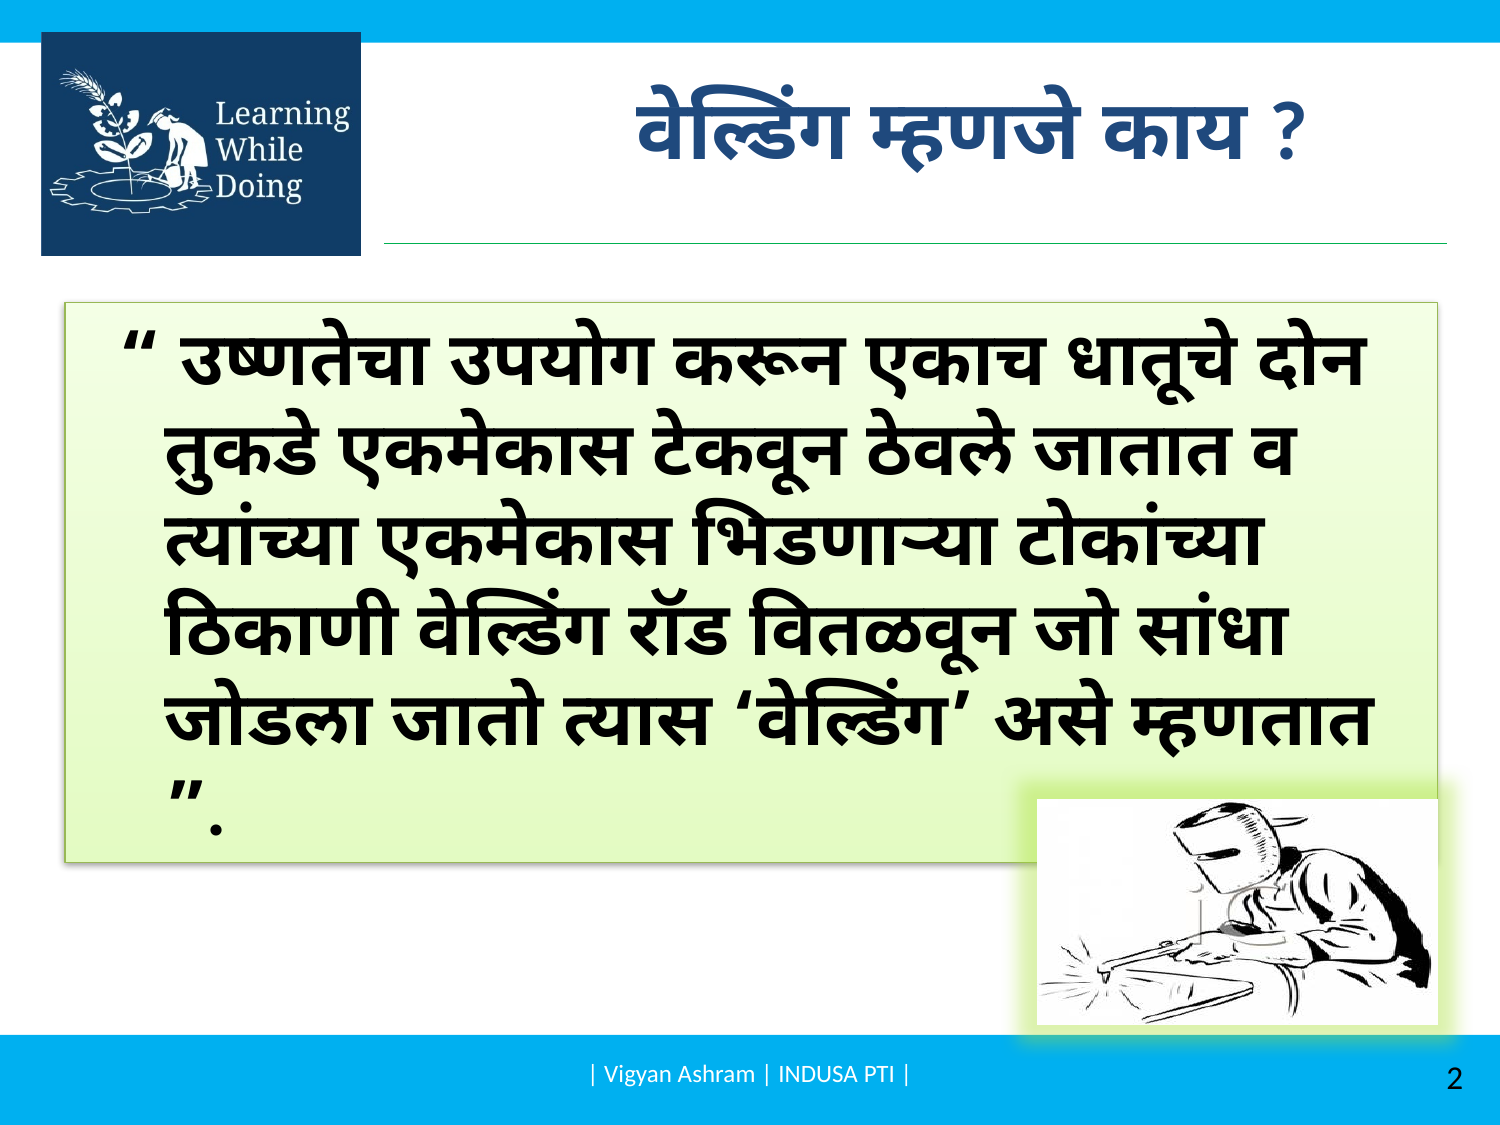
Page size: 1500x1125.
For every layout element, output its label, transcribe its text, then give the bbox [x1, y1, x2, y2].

list “ उष्णतेचा उपयोग करून एकाच धातूचे दोन तुकडे एकमेकास टेकवून ठेवले जातात व त्यांच्या एकमेकास भिडणाऱ्या टोकांच्या ठिकाणी वेल्डिंग रॉड वितळवून जो सांधा जोडला जातो त्यास ‘वेल्डिंग’ असे म्हणतात ”. [64, 302, 1438, 863]
title वेल्डिंग म्हणजे काय ? [510, 32, 1436, 220]
slide_number 2 [1128, 1045, 1478, 1106]
picture [41, 33, 361, 256]
picture [1037, 799, 1438, 1026]
footer | Vigyan Ashram | INDUSA PTI | [512, 1042, 988, 1103]
